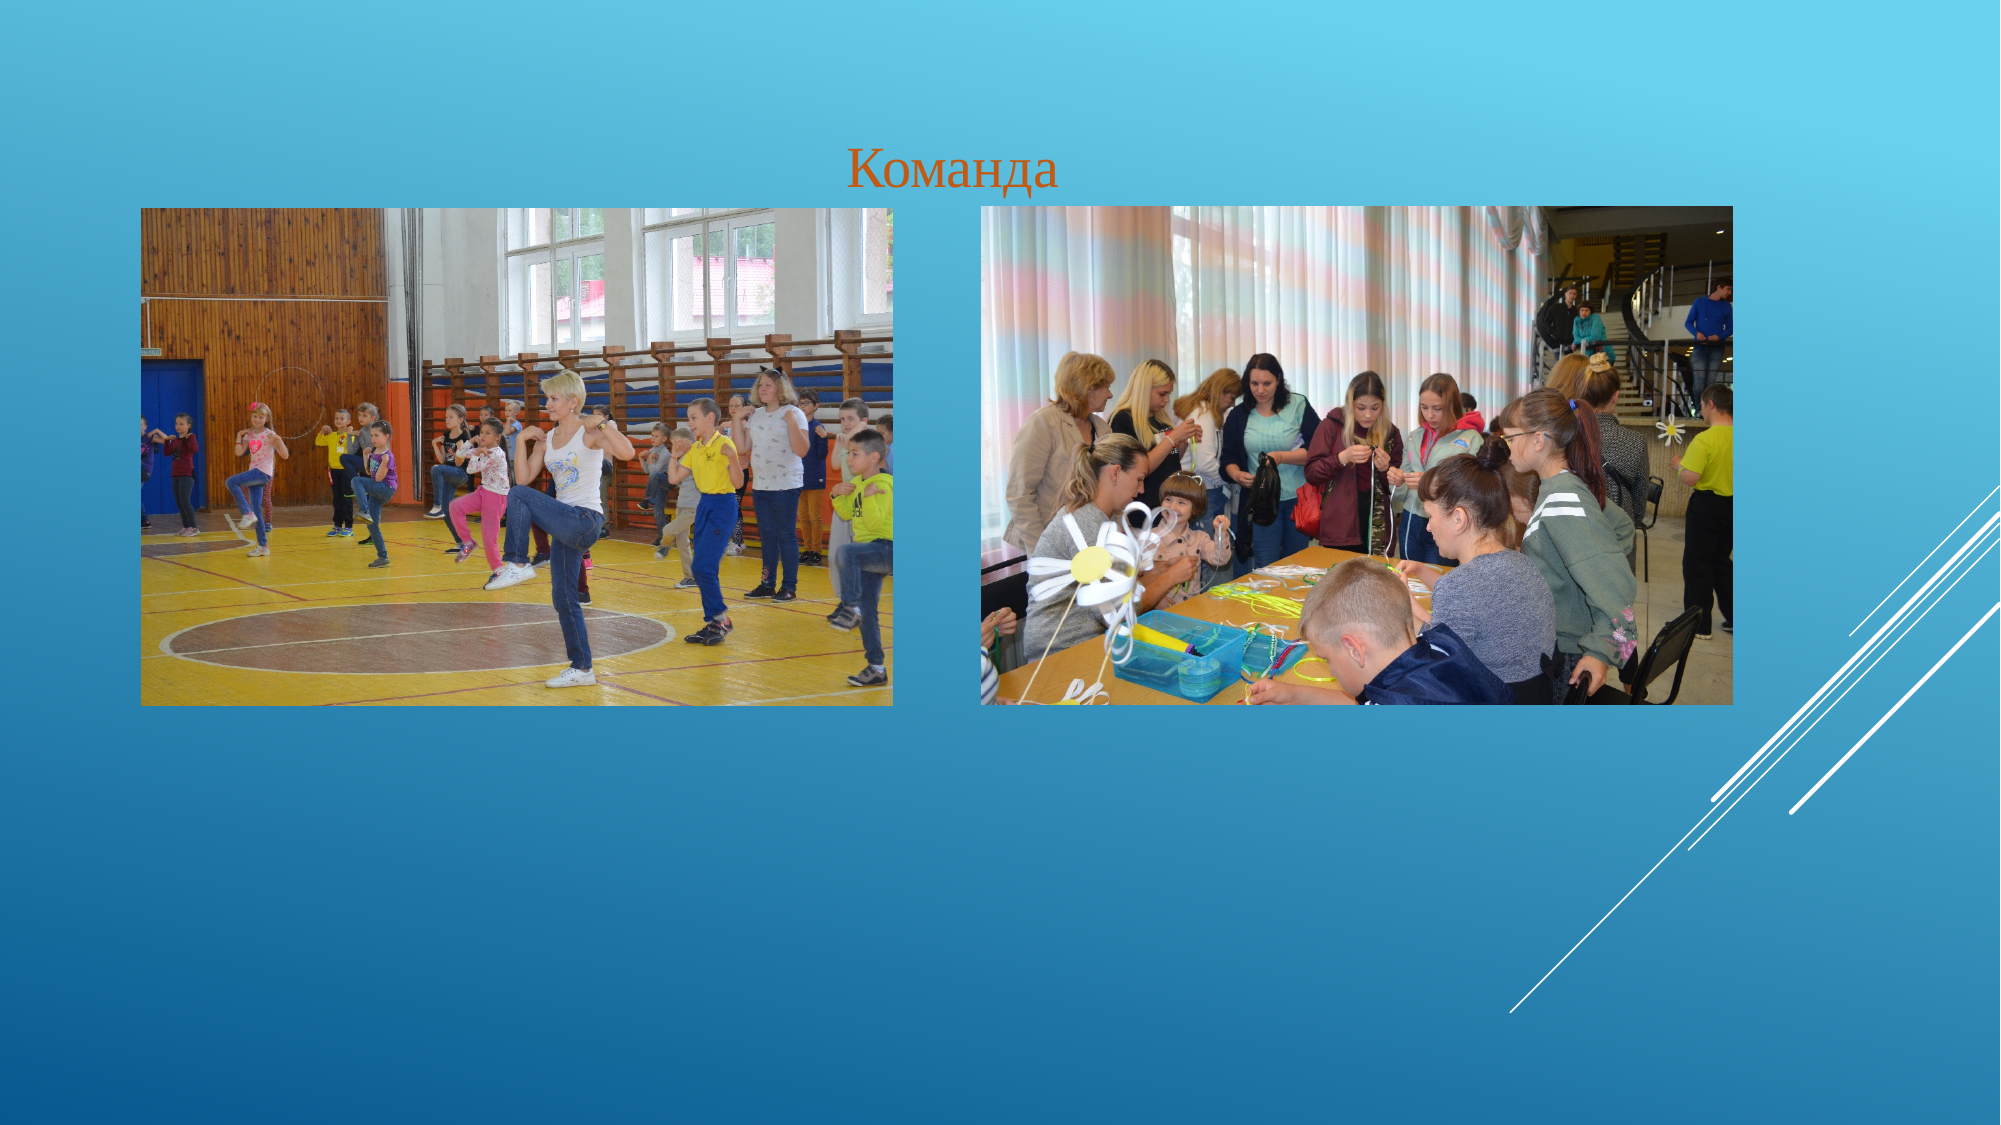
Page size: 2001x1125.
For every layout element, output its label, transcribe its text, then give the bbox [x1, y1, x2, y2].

list Команда [512, 112, 1343, 207]
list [981, 206, 1733, 705]
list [141, 208, 893, 706]
